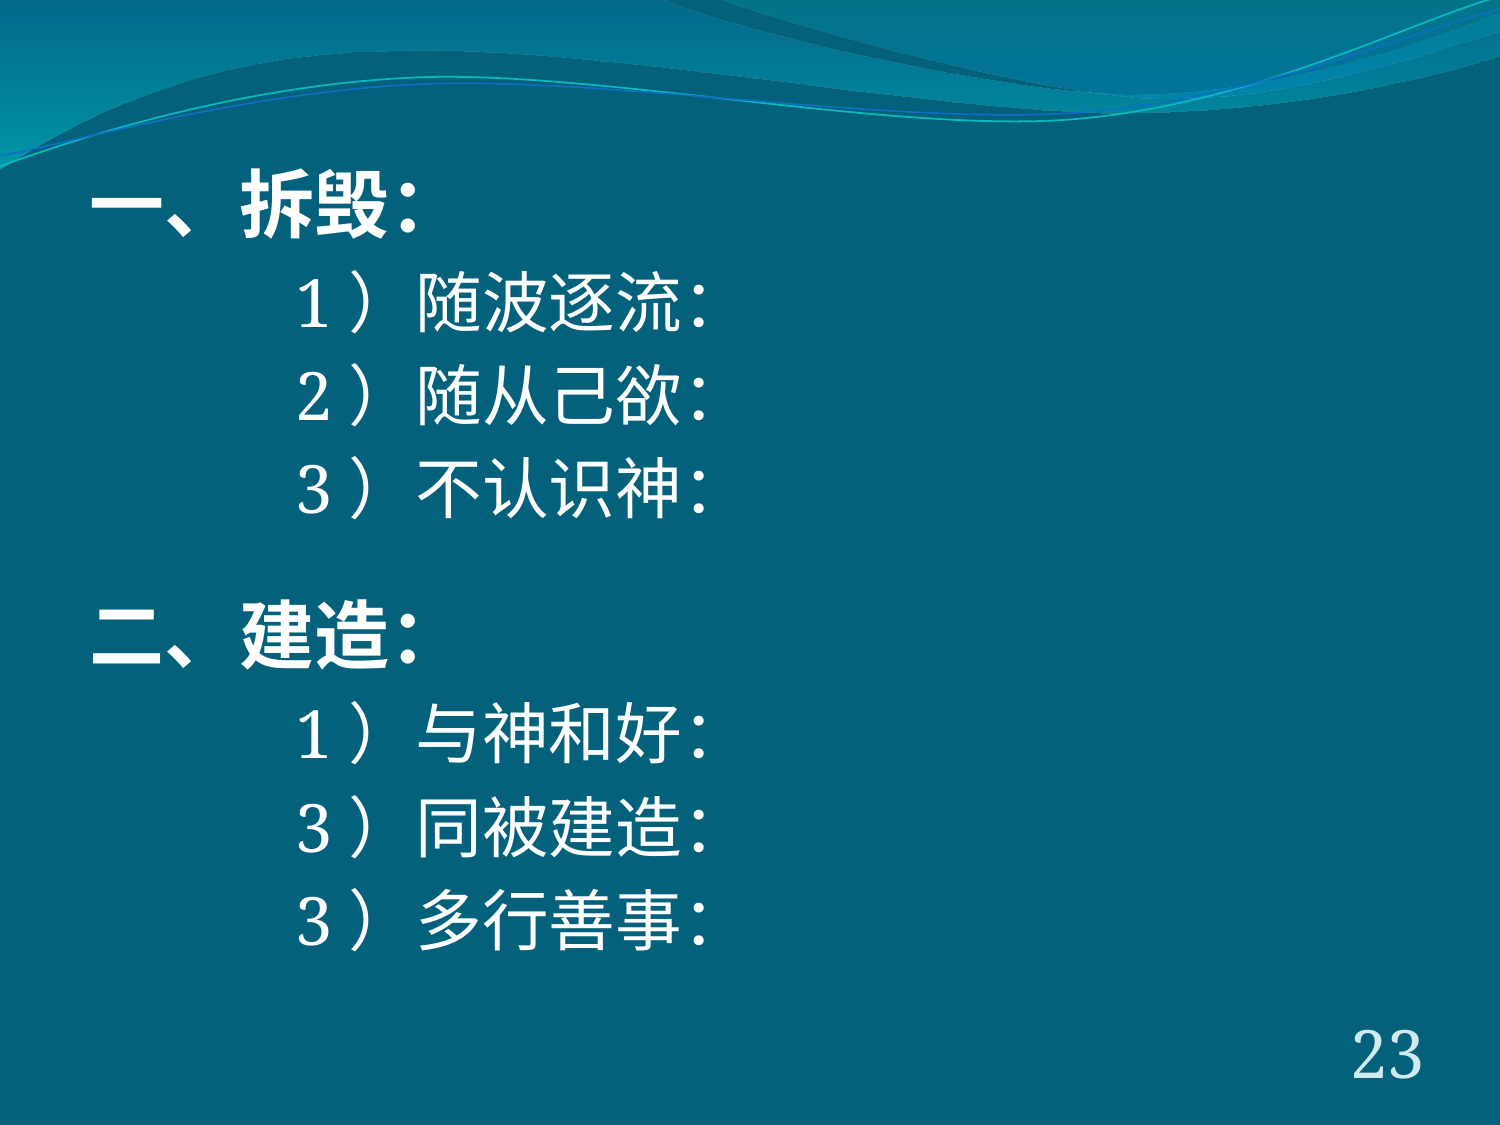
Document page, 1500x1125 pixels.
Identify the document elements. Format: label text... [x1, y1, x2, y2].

slide_number 23 [1299, 1042, 1425, 1103]
list 一、拆毁： 1）随波逐流： 2）随从己欲： 3）不认识神： 二、建造： 1）与神和好： 3）同被建造： 3）多行善事： [75, 149, 1450, 1075]
